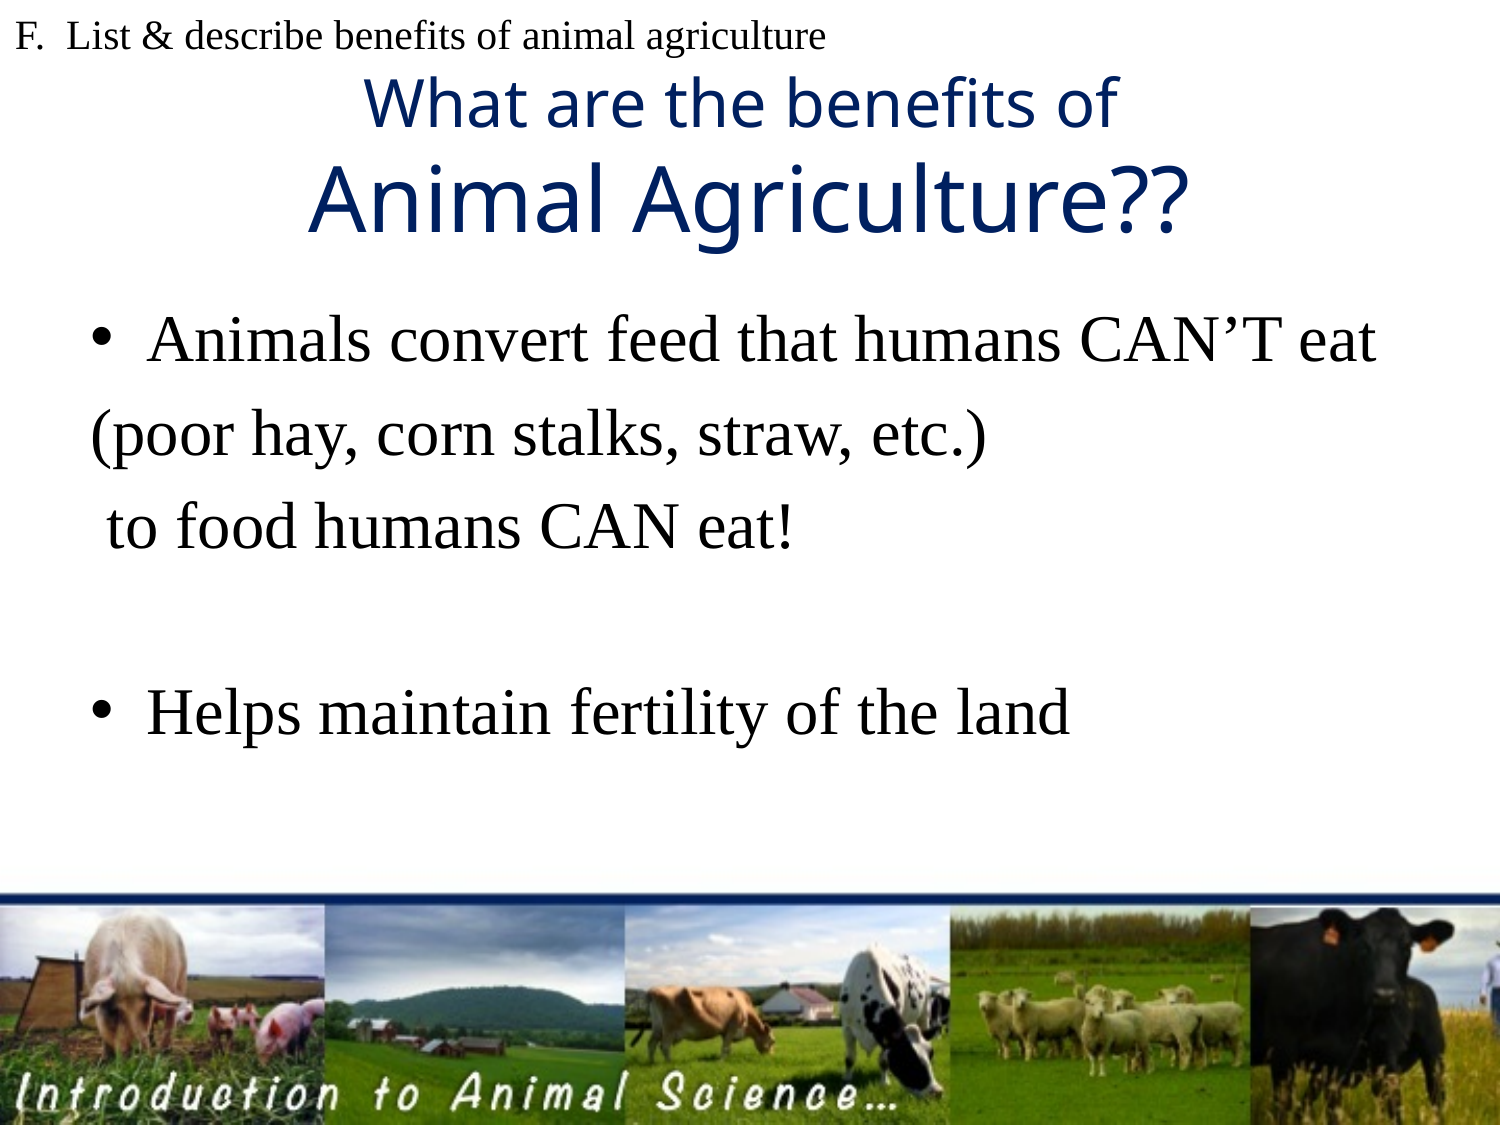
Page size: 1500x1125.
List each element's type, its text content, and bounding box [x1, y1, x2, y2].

text_box F. List & describe benefits of animal agriculture [0, 0, 1100, 65]
title What are the benefits of Animal Agriculture?? [74, 62, 1426, 251]
picture [0, 0, 1500, 1125]
list Animals convert feed that humans CAN’T eat (poor hay, corn stalks, straw, etc.) to food humans CAN eat! Helps maintain fertility of the land [74, 287, 1426, 1006]
